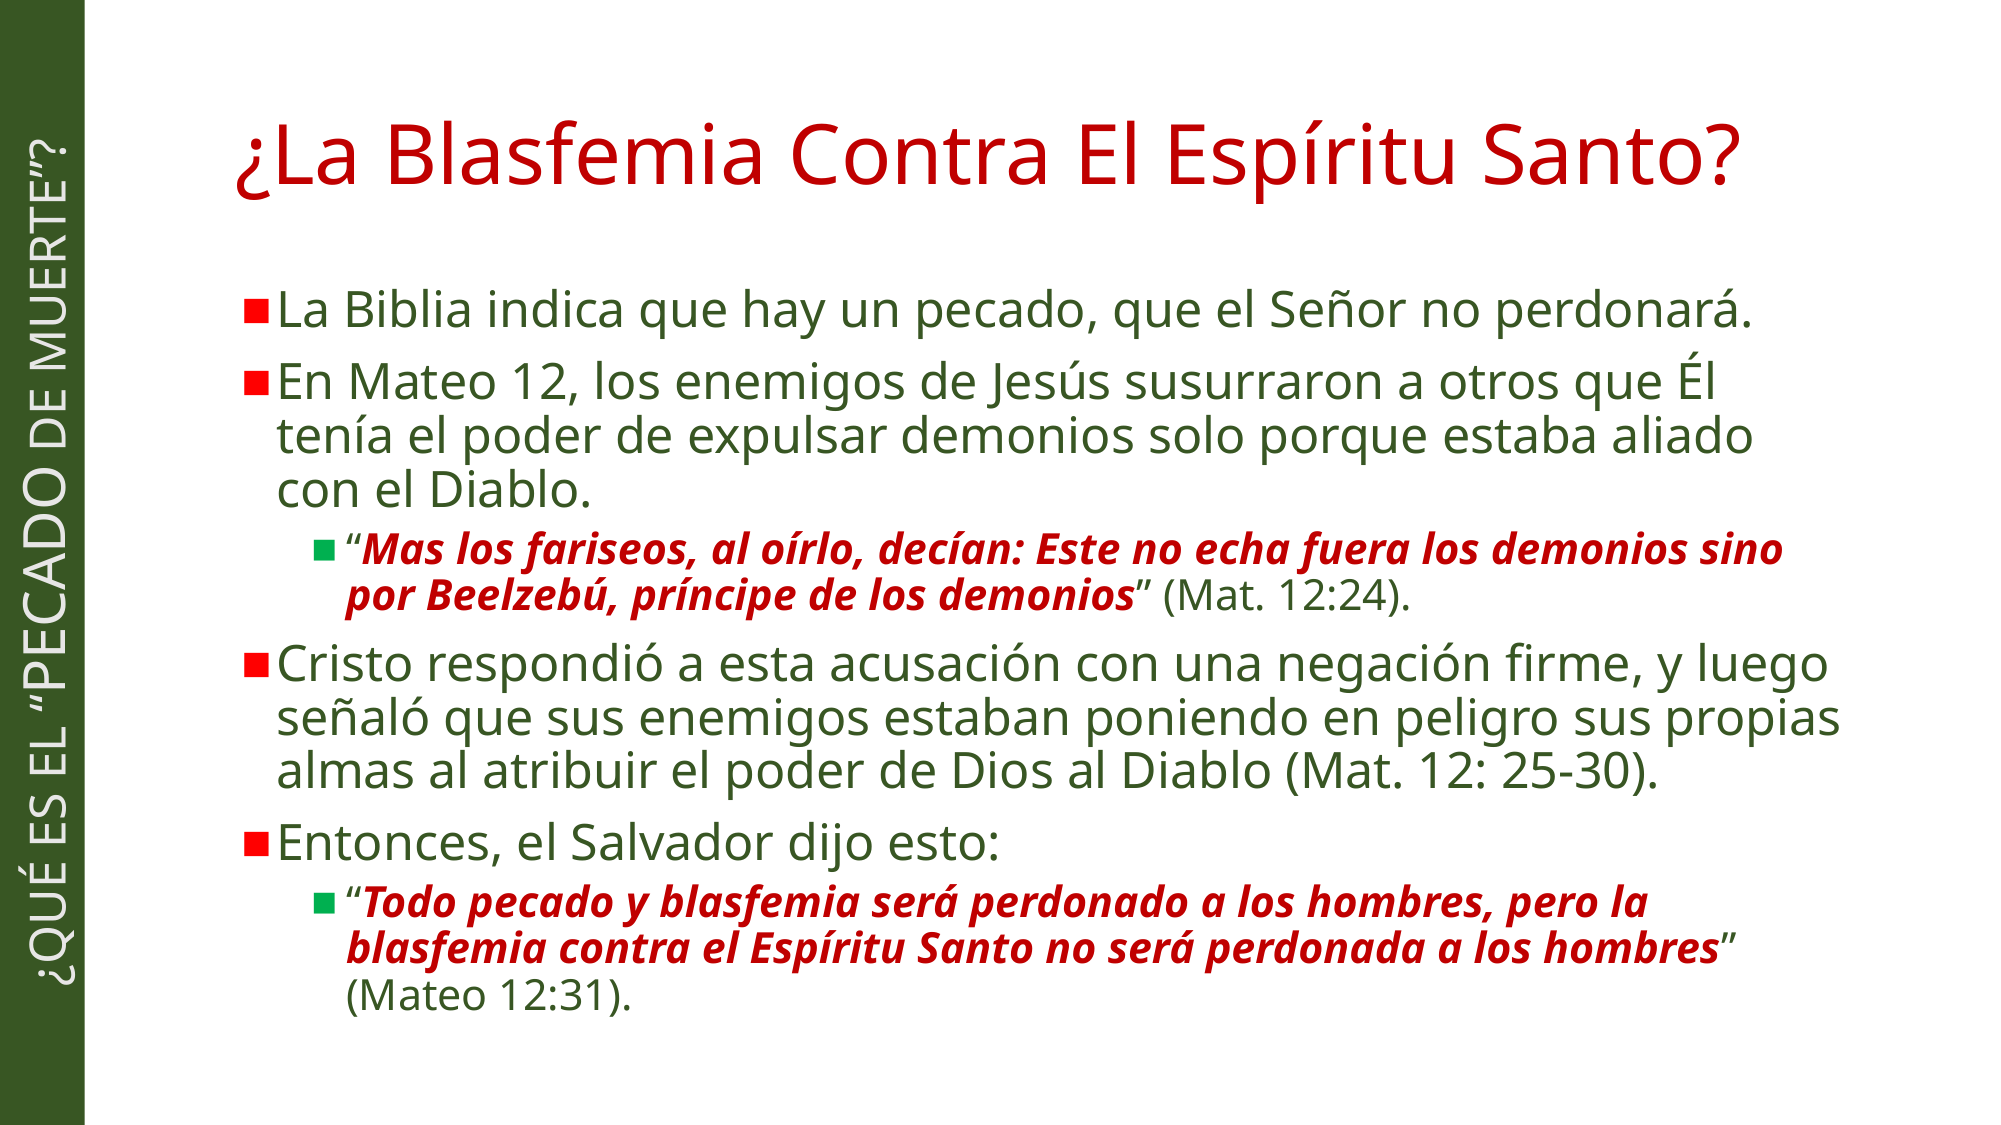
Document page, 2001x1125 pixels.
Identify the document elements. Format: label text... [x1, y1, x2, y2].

list La Biblia indica que hay un pecado, que el Señor no perdonará. En Mateo 12, los enemigos de Jesús susurraron a otros que Él tenía el poder de expulsar demonios solo porque estaba aliado con el Diablo. “Mas los fariseos, al oírlo, decían: Este no echa fuera los demonios sino por Beelzebú, príncipe de los demonios” (Mat. 12:24). Cristo respondió a esta acusación con una negación firme, y luego señaló que sus enemigos estaban poniendo en peligro sus propias almas al atribuir el poder de Dios al Diablo (Mat. 12: 25-30). Entonces, el Salvador dijo esto: “Todo pecado y blasfemia será perdonado a los hombres, pero la blasfemia contra el Espíritu Santo no será perdonada a los hombres” (Mateo 12:31). [226, 277, 1863, 1087]
title ¿La Blasfemia Contra El Espíritu Santo? [175, 96, 1825, 219]
text_box ¿QUÉ ES EL “PECADO DE MUERTE”? [0, 0, 85, 1125]
